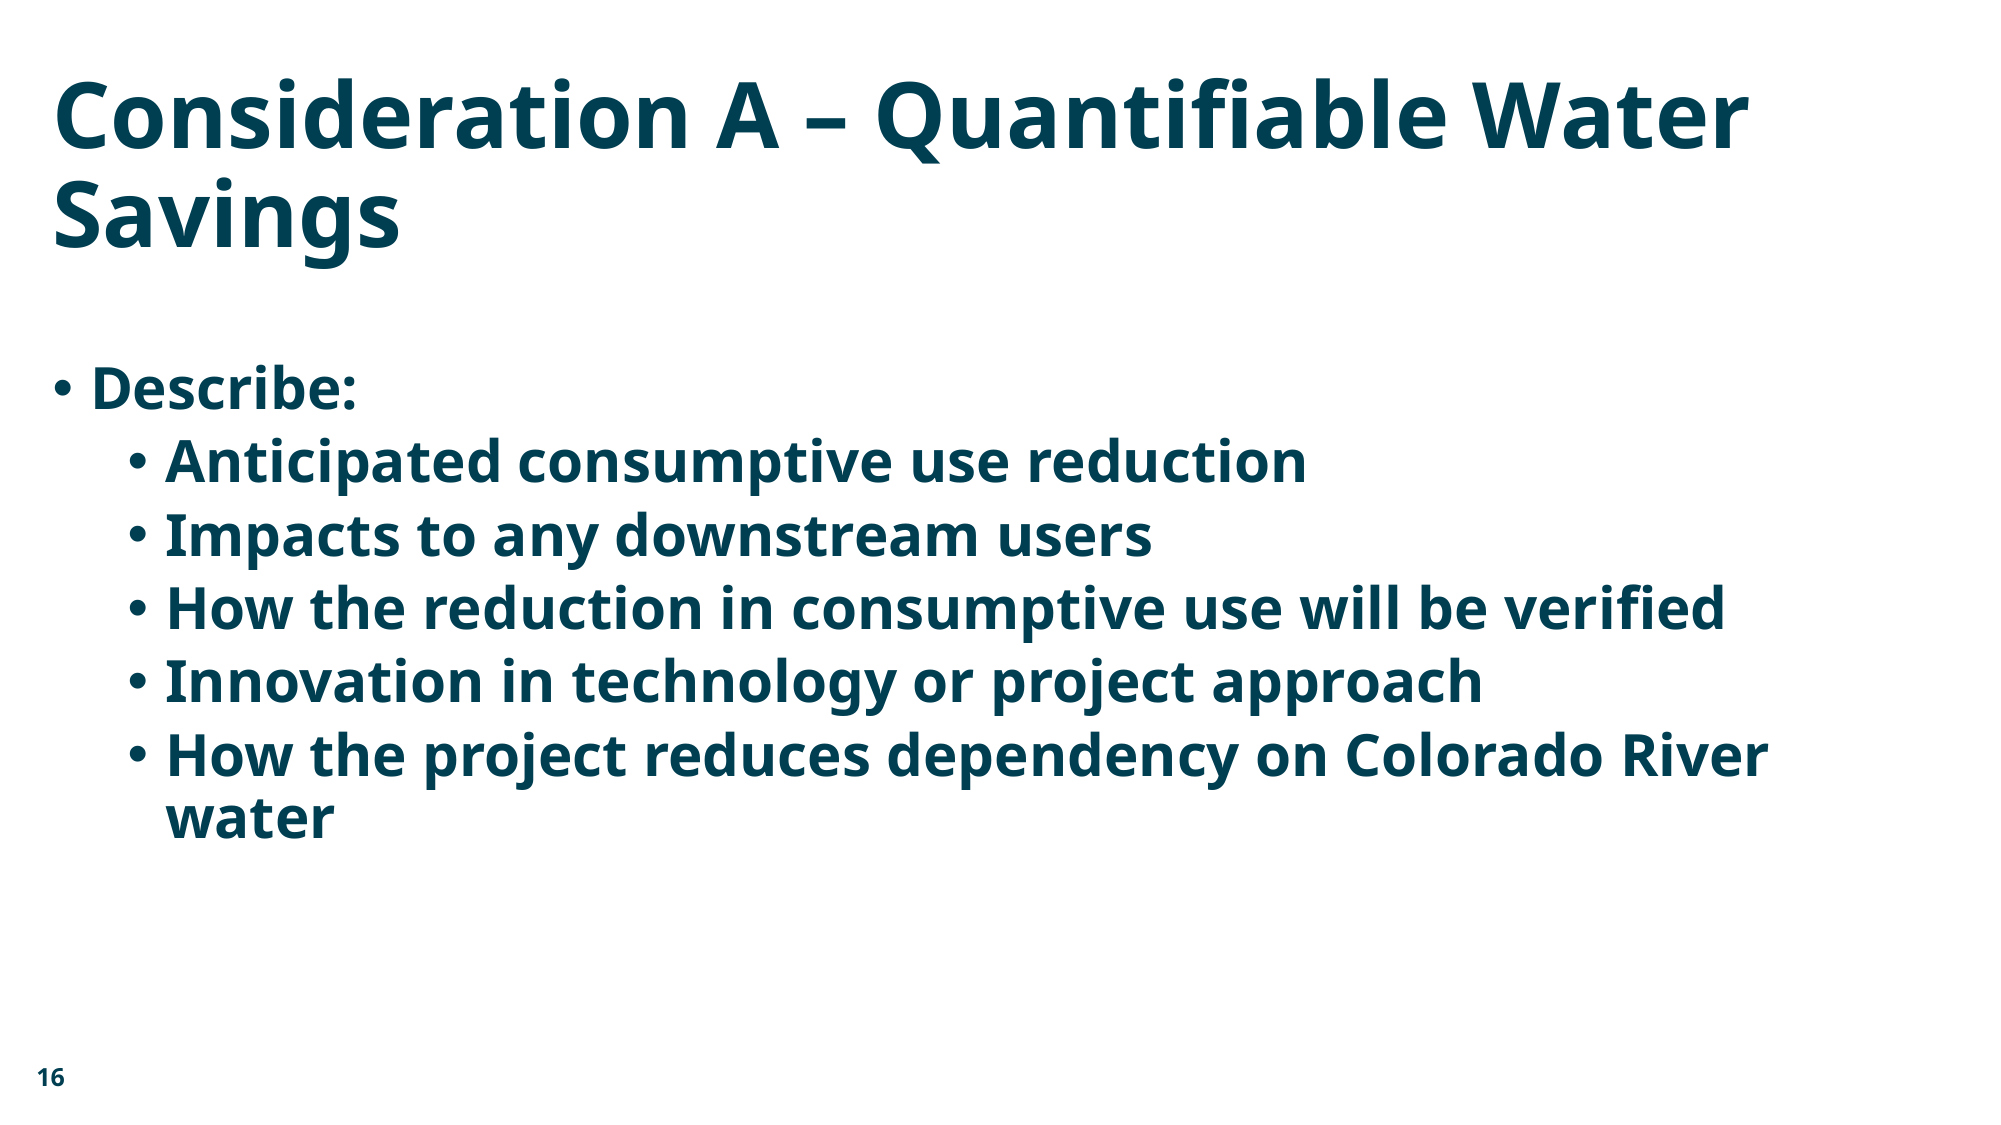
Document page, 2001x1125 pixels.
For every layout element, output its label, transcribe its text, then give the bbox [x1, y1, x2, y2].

slide_number 16 [21, 1048, 472, 1109]
list Describe: Anticipated consumptive use reduction Impacts to any downstream users How the reduction in consumptive use will be verified Innovation in technology or project approach How the project reduces dependency on Colorado River water [37, 351, 1957, 1014]
title Consideration A – Quantifiable Water Savings [37, 59, 1958, 278]
